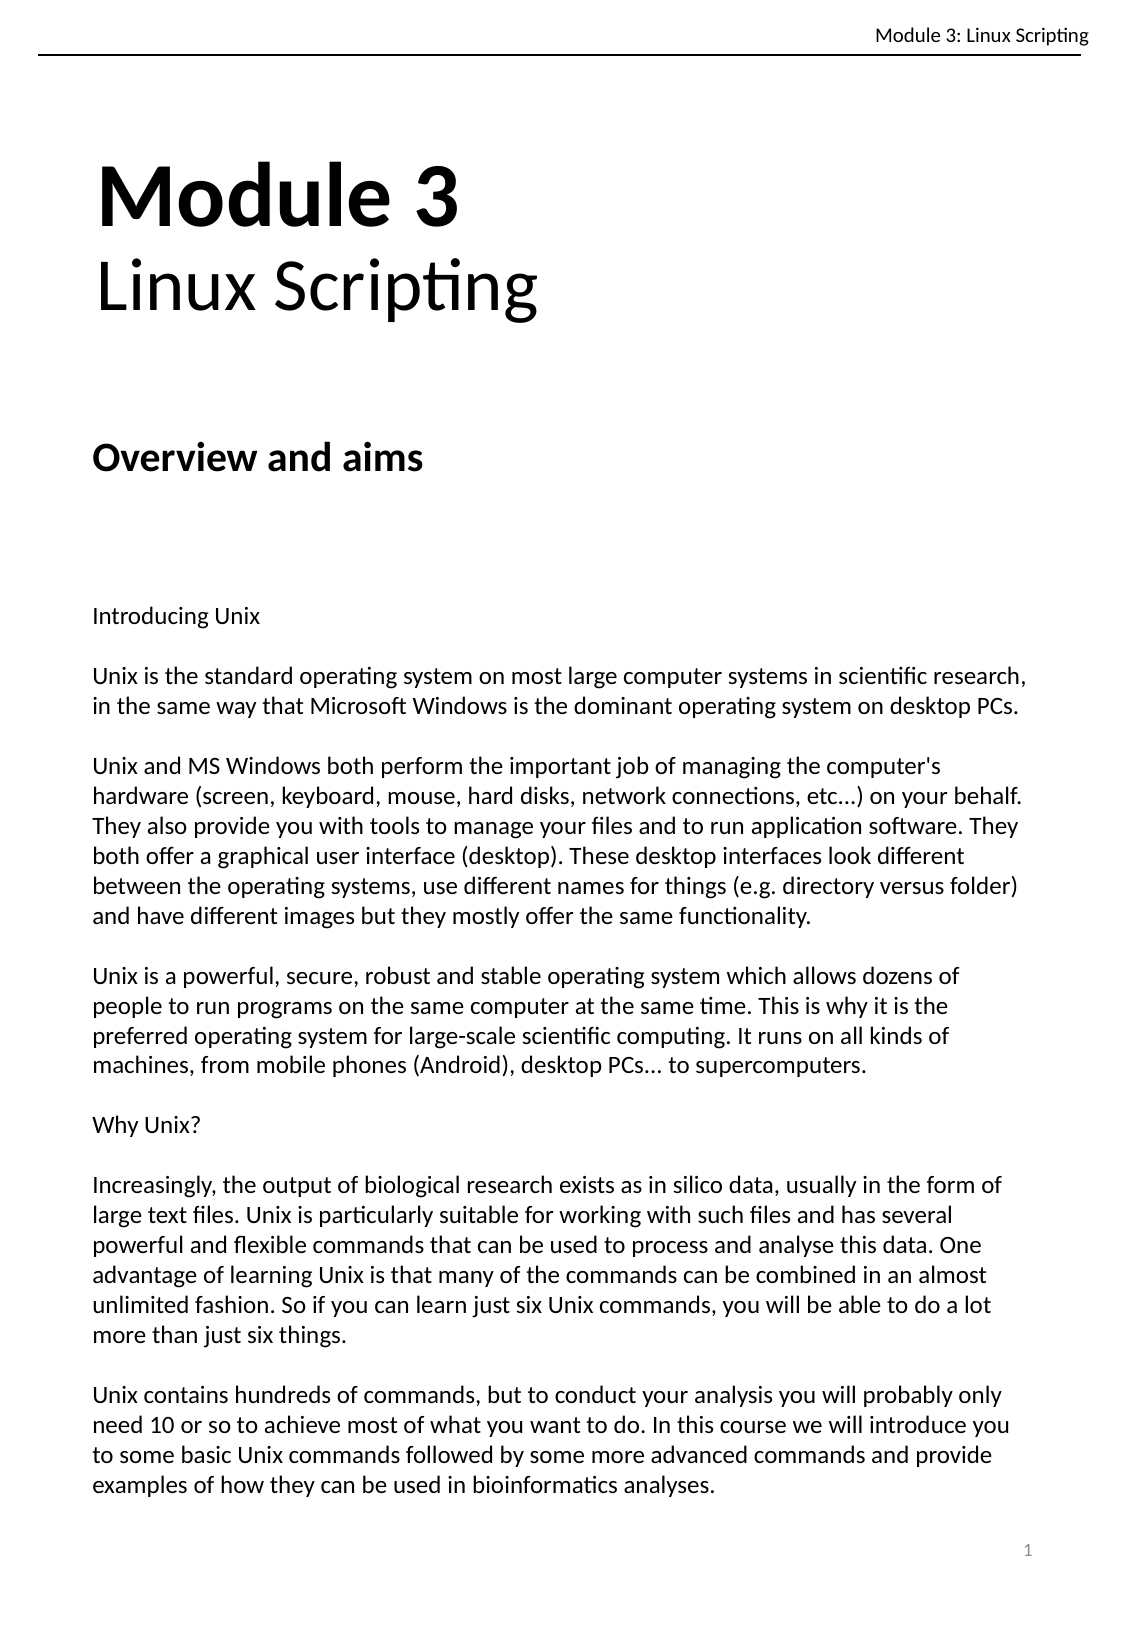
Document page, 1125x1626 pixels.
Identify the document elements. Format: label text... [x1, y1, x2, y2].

list Overview and aims Introducing Unix Unix is the standard operating system on most large computer systems in scientific research, in the same way that Microsoft Windows is the dominant operating system on desktop PCs. Unix and MS Windows both perform the important job of managing the computer's hardware (screen, keyboard, mouse, hard disks, network connections, etc...) on your behalf. They also provide you with tools to manage your files and to run application software. They both offer a graphical user interface (desktop). These desktop interfaces look different between the operating systems, use different names for things (e.g. directory versus folder) and have different images but they mostly offer the same functionality. Unix is a powerful, secure, robust and stable operating system which allows dozens of people to run programs on the same computer at the same time. This is why it is the preferred operating system for large-scale scientific computing. It runs on all kinds of machines, from mobile phones (Android), desktop PCs... to supercomputers. Why Unix? Increasingly, the output of biological research exists as in silico data, usually in the form of large text files. Unix is particularly suitable for working with such files and has several powerful and flexible commands that can be used to process and analyse this data. One advantage of learning Unix is that many of the commands can be combined in an almost unlimited fashion. So if you can learn just six Unix commands, you will be able to do a lot more than just six things. Unix contains hundreds of commands, but to conduct your analysis you will probably only need 10 or so to achieve most of what you want to do. In this course we will introduce you to some basic Unix commands followed by some more advanced commands and provide examples of how they can be used in bioinformatics analyses. [77, 422, 1048, 1529]
slide_number ‹#› [794, 1506, 1048, 1593]
text_box Module 3 Linux Scripting [81, 73, 1038, 401]
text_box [38, 14, 1105, 56]
